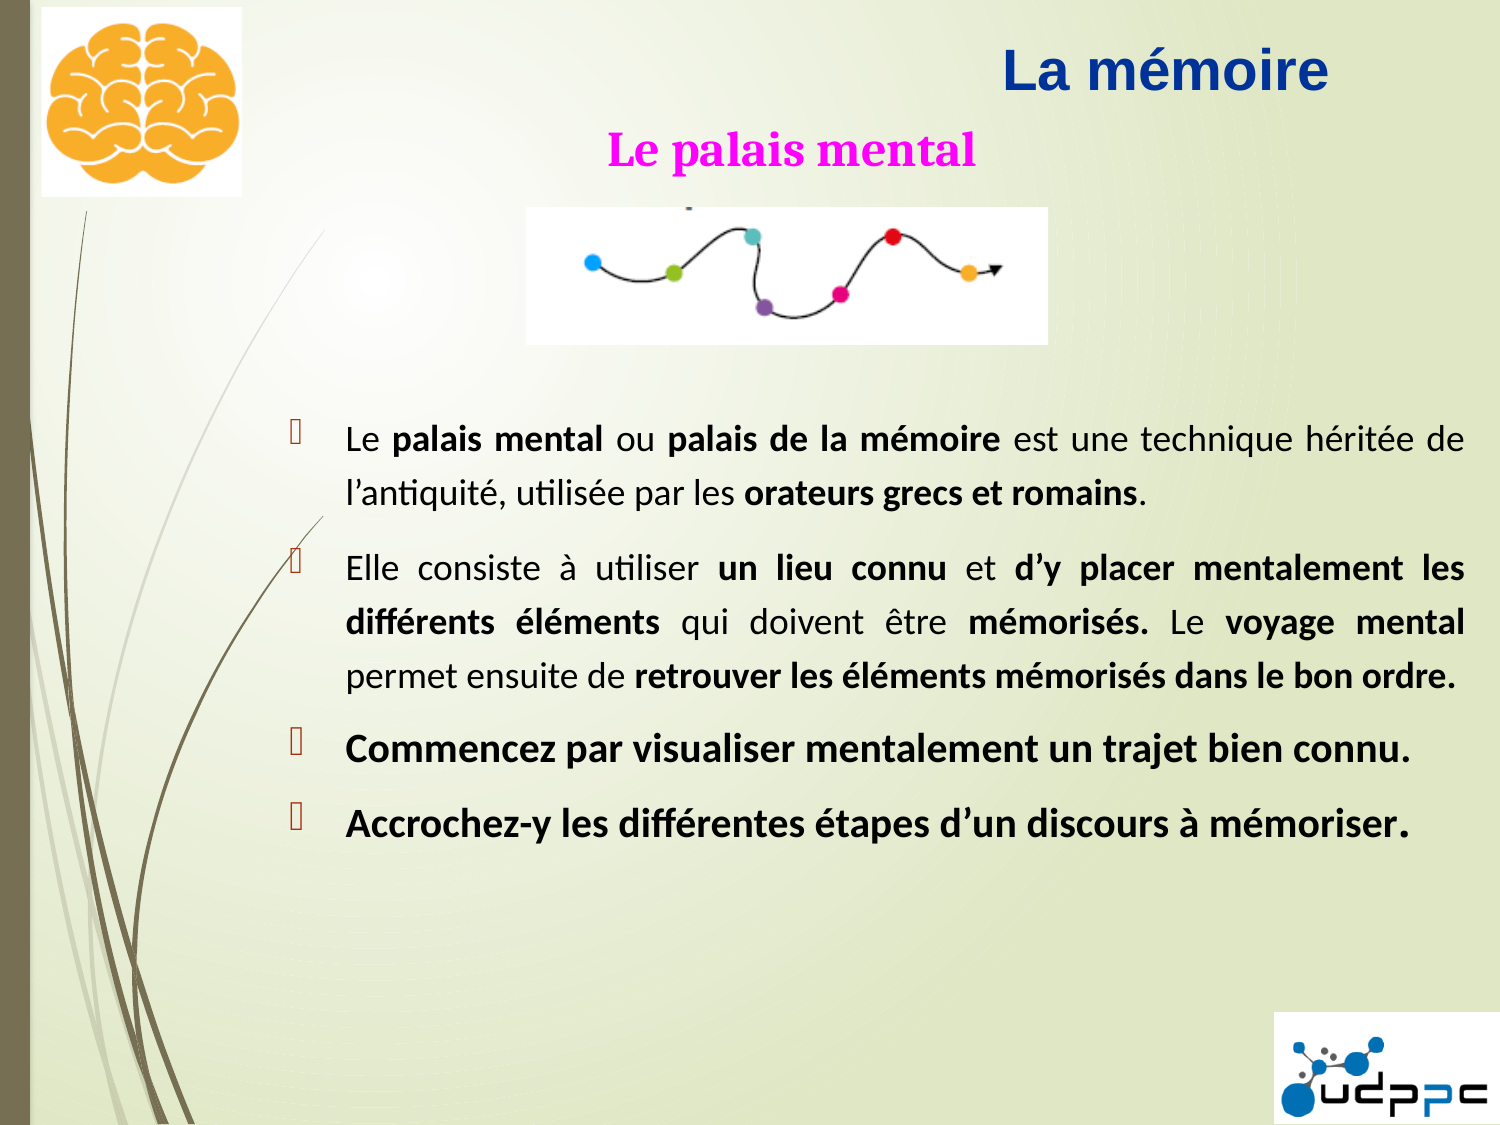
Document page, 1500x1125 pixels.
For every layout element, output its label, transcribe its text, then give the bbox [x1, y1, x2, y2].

picture [525, 207, 1049, 346]
picture [40, 6, 243, 197]
text_box La mémoire [927, 7, 1330, 139]
text_box Le palais mental [266, 109, 1329, 184]
subtitle Le palais mental ou palais de la mémoire est une technique héritée de l’antiquité, utilisée par les orateurs grecs et romains. Elle consiste à utiliser un lieu connu et d’y placer mentalement les différents éléments qui doivent être mémorisés. Le voyage mental permet ensuite de retrouver les éléments mémorisés dans le bon ordre. Commencez par visualiser mentalement un trajet bien connu. Accrochez-y les différentes étapes d’un discours à mémoriser. [289, 257, 1466, 993]
picture [1274, 1012, 1500, 1125]
